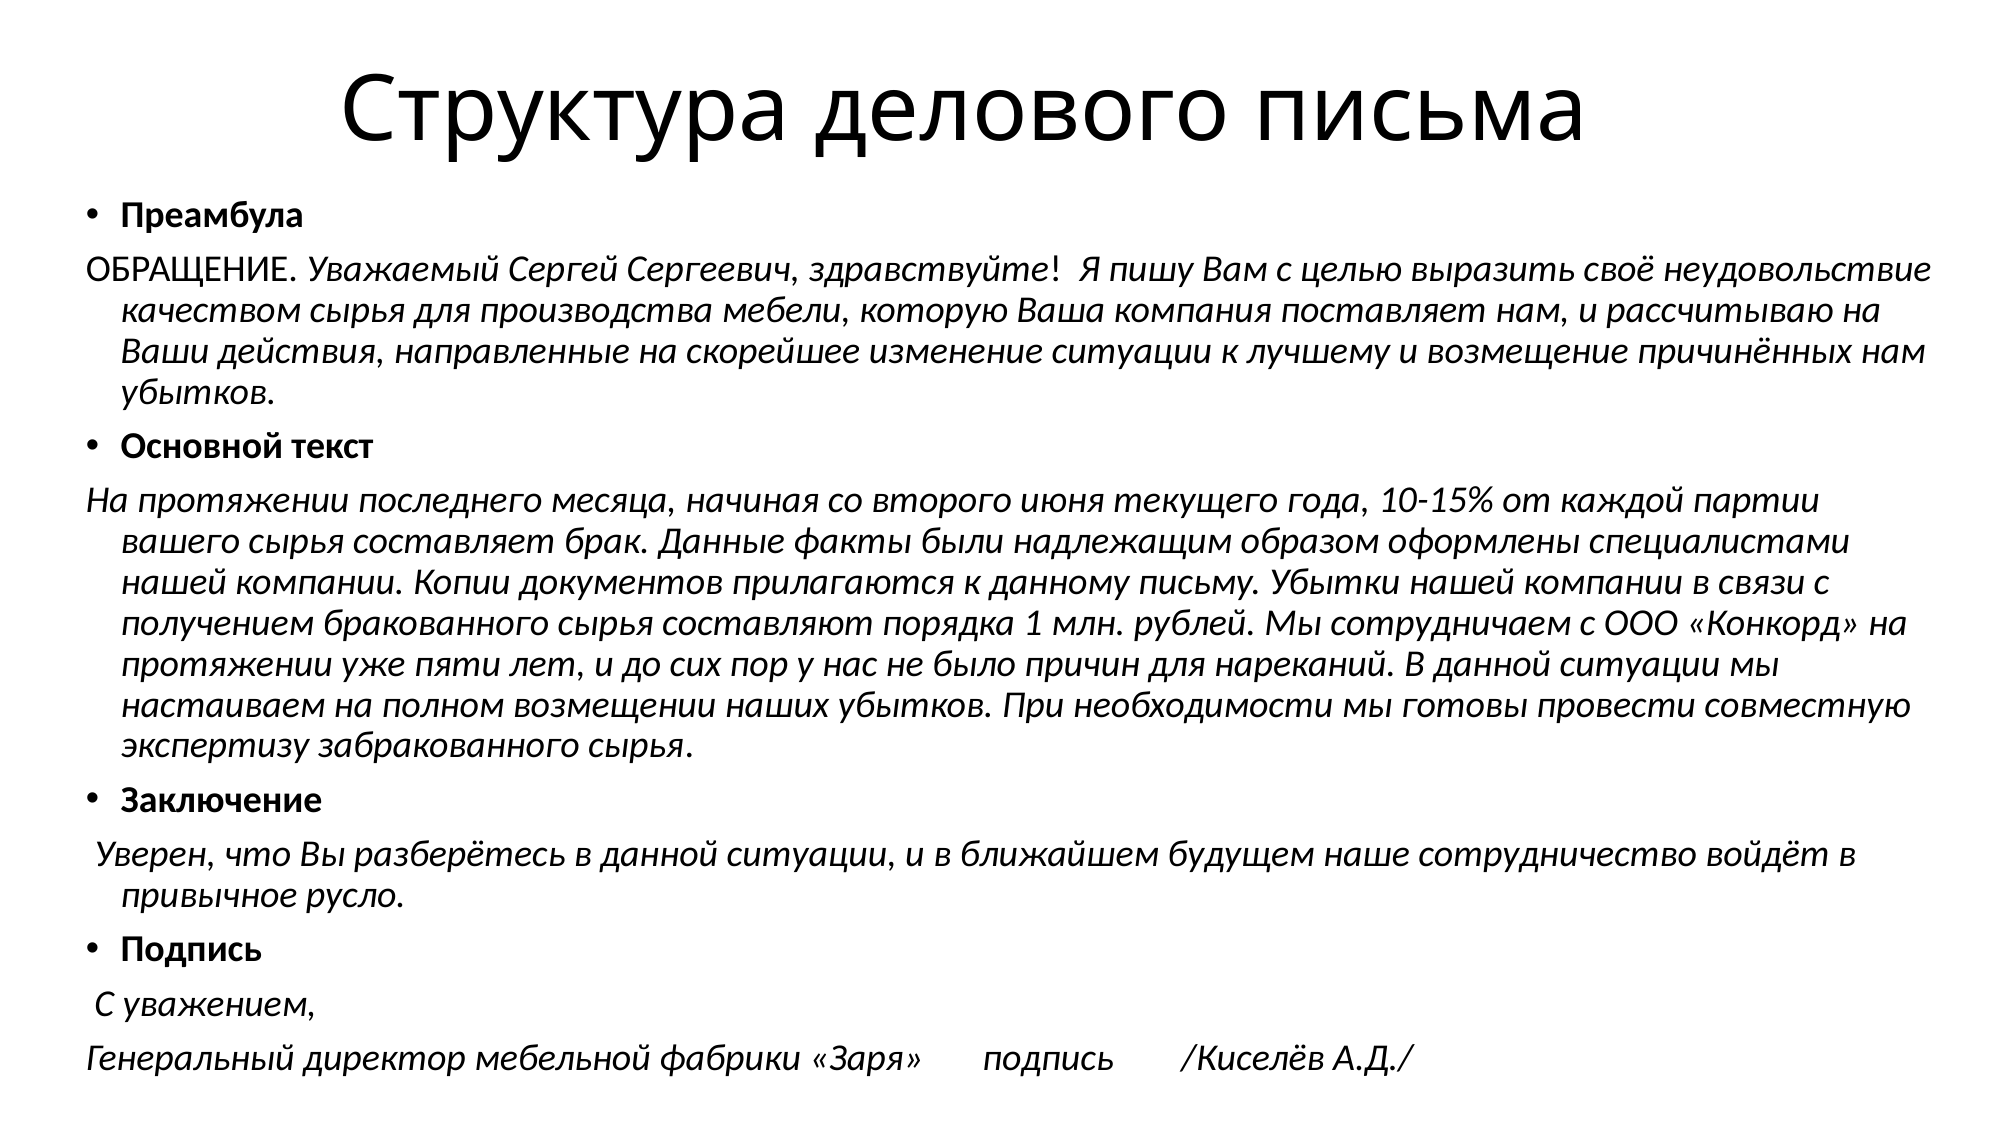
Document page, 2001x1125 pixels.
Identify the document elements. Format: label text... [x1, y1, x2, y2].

list Преамбула ОБРАЩЕНИЕ. Уважаемый Сергей Сергеевич, здравствуйте! Я пишу Вам с целью выразить своё неудовольствие качеством сырья для производства мебели, которую Ваша компания поставляет нам, и рассчитываю на Ваши действия, направленные на скорейшее изменение ситуации к лучшему и возмещение причинённых нам убытков. Основной текст На протяжении последнего месяца, начиная со второго июня текущего года, 10-15% от каждой партии вашего сырья составляет брак. Данные факты были надлежащим образом оформлены специалистами нашей компании. Копии документов прилагаются к данному письму. Убытки нашей компании в связи с получением бракованного сырья составляют порядка 1 млн. рублей. Мы сотрудничаем с ООО «Конкорд» на протяжении уже пяти лет, и до сих пор у нас не было причин для нареканий. В данной ситуации мы настаиваем на полном возмещении наших убытков. При необходимости мы готовы провести совместную экспертизу забракованного сырья. Заключение Уверен, что Вы разберётесь в данной ситуации, и в ближайшем будущем наше сотрудничество войдёт в привычное русло. Подпись С уважением, Генеральный директор мебельной фабрики «Заря» подпись /Киселёв А.Д./ [70, 187, 1950, 1090]
title Структура делового письма [324, 45, 1675, 176]
